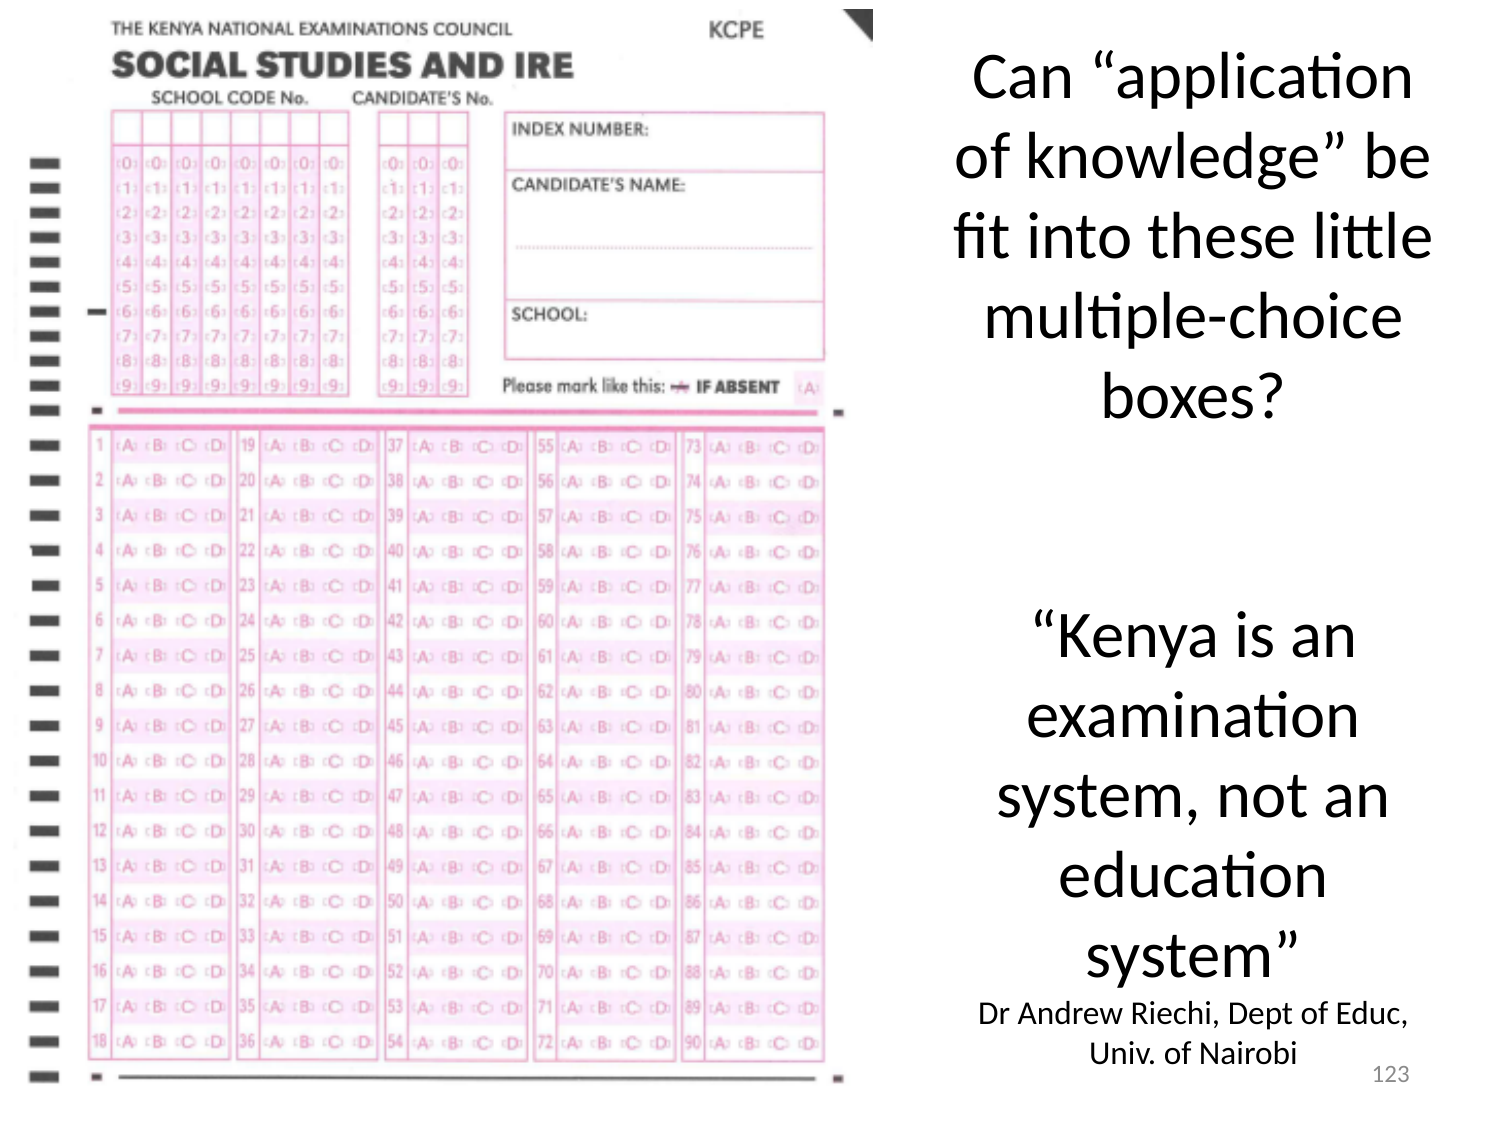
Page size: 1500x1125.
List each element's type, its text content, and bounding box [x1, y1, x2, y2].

slide_number 123 [1074, 1042, 1425, 1103]
picture [12, 9, 873, 1101]
title Can “application of knowledge” be fit into these little multiple-choice boxes? “Kenya is an examination system, not an education system” Dr Andrew Riechi, Dept of Educ, Univ. of Nairobi [937, 387, 1450, 875]
